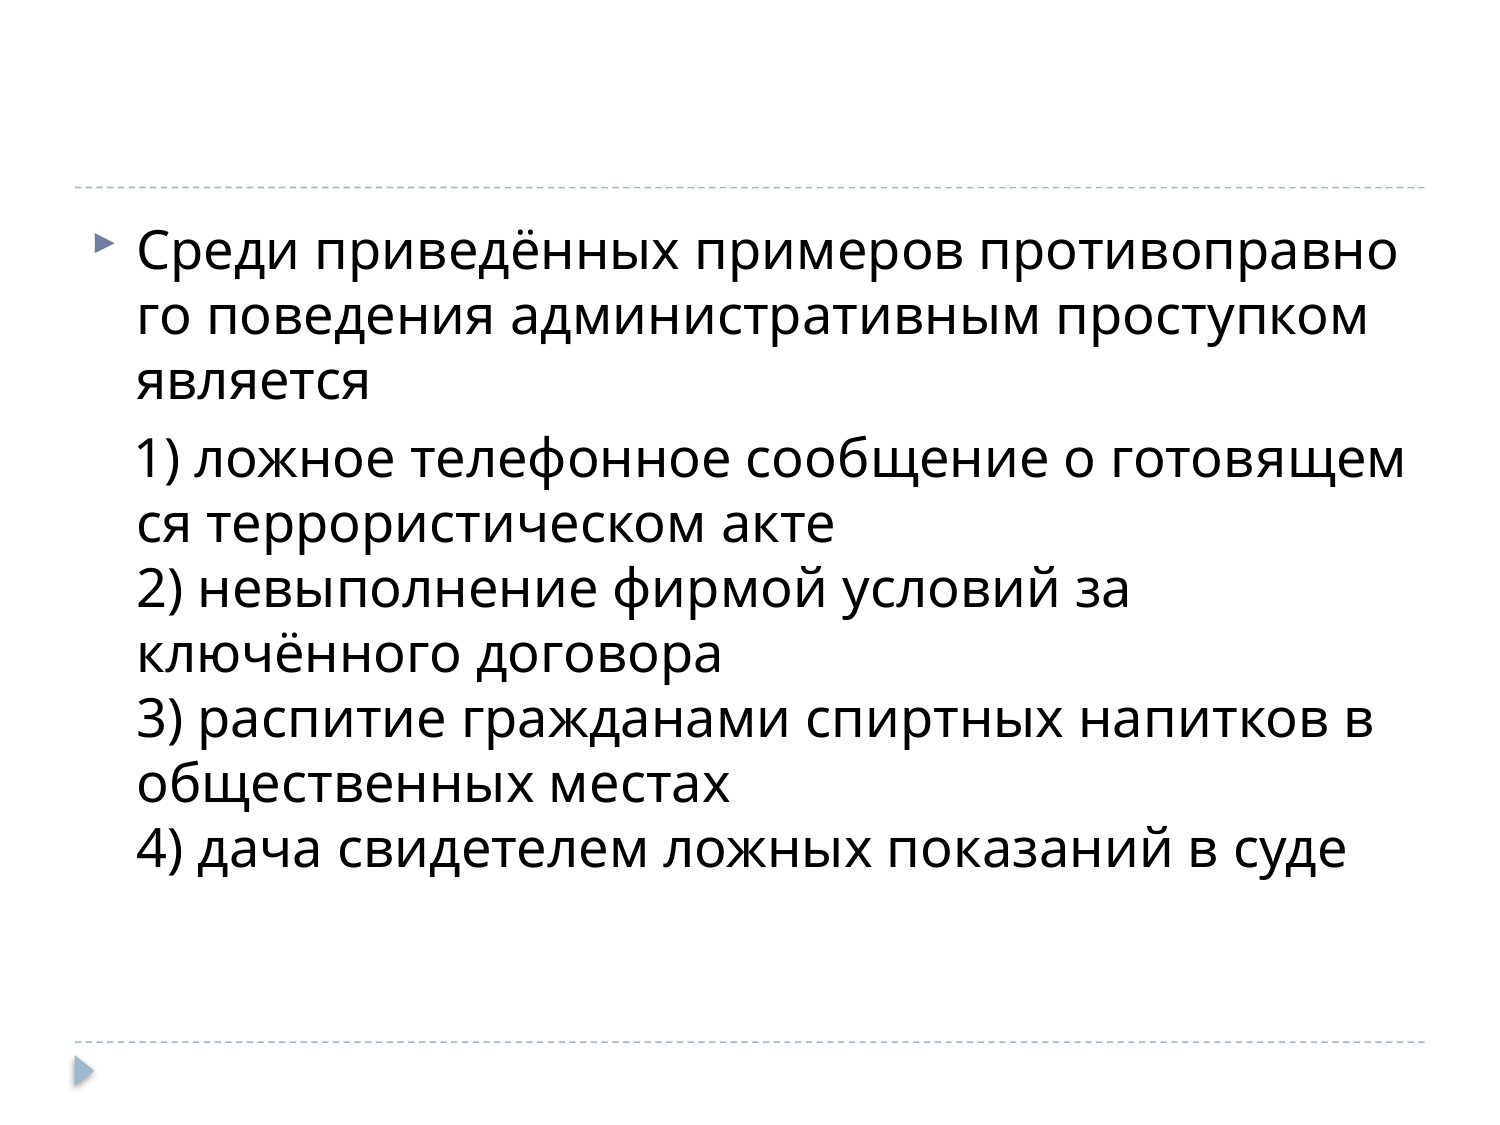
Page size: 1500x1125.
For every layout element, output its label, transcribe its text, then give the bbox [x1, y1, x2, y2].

list Среди при­ведённых при­ме­ров про­ти­во­прав­но­го по­ве­де­ния ад­ми­ни­стра­тив­ным про­ступ­ком яв­ля­ет­ся 1) лож­ное те­ле­фон­ное со­об­ще­ние о го­то­вя­щем­ся тер­ро­ри­сти­че­ском акте 2) не­вы­пол­не­ние фир­мой усло­вий за­ключённого до­го­во­ра 3) рас­пи­тие граж­да­на­ми спирт­ных на­пит­ков в об­ще­ствен­ных ме­стах 4) дача сви­де­те­лем лож­ных по­ка­за­ний в суде [76, 208, 1427, 951]
